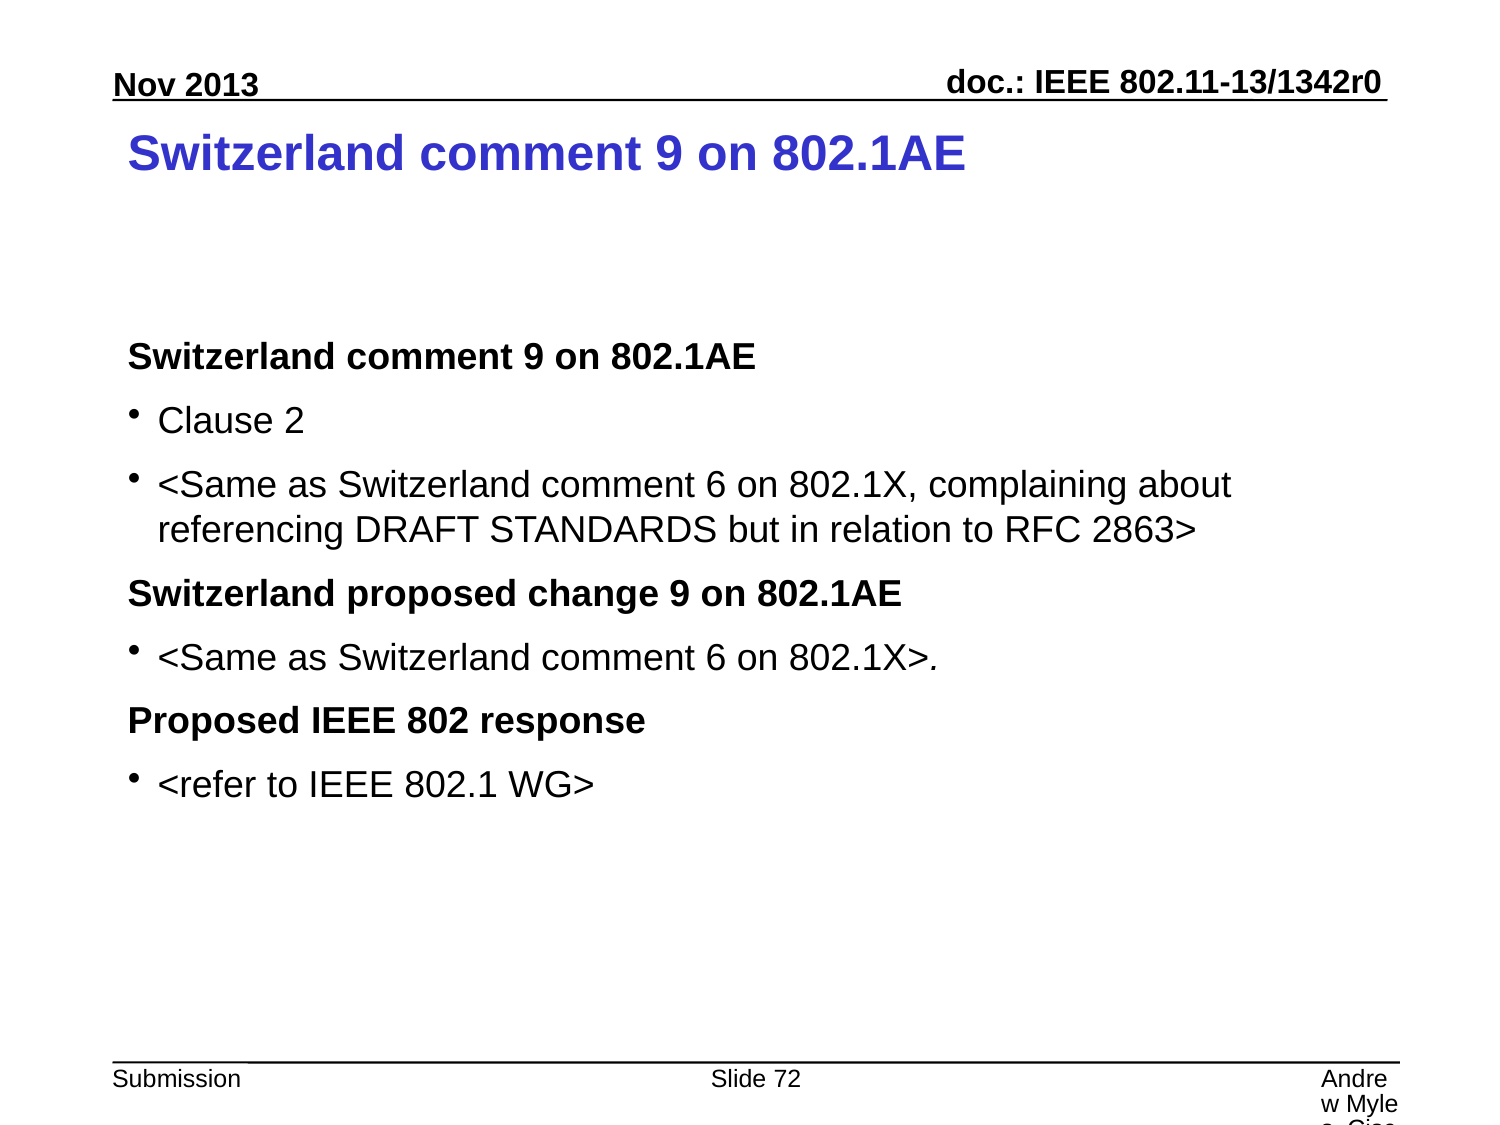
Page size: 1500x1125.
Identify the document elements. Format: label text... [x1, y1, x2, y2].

title Switzerland comment 9 on 802.1AE [112, 112, 1388, 288]
list Switzerland comment 9 on 802.1AE Clause 2 <Same as Switzerland comment 6 on 802.1X, complaining about referencing DRAFT STANDARDS but in relation to RFC 2863> Switzerland proposed change 9 on 802.1AE <Same as Switzerland comment 6 on 802.1X>. Proposed IEEE 802 response <refer to IEEE 802.1 WG> [112, 324, 1388, 1000]
footer Andrew Myles, Cisco [1320, 1061, 1402, 1093]
slide_number Slide 72 [709, 1061, 803, 1093]
